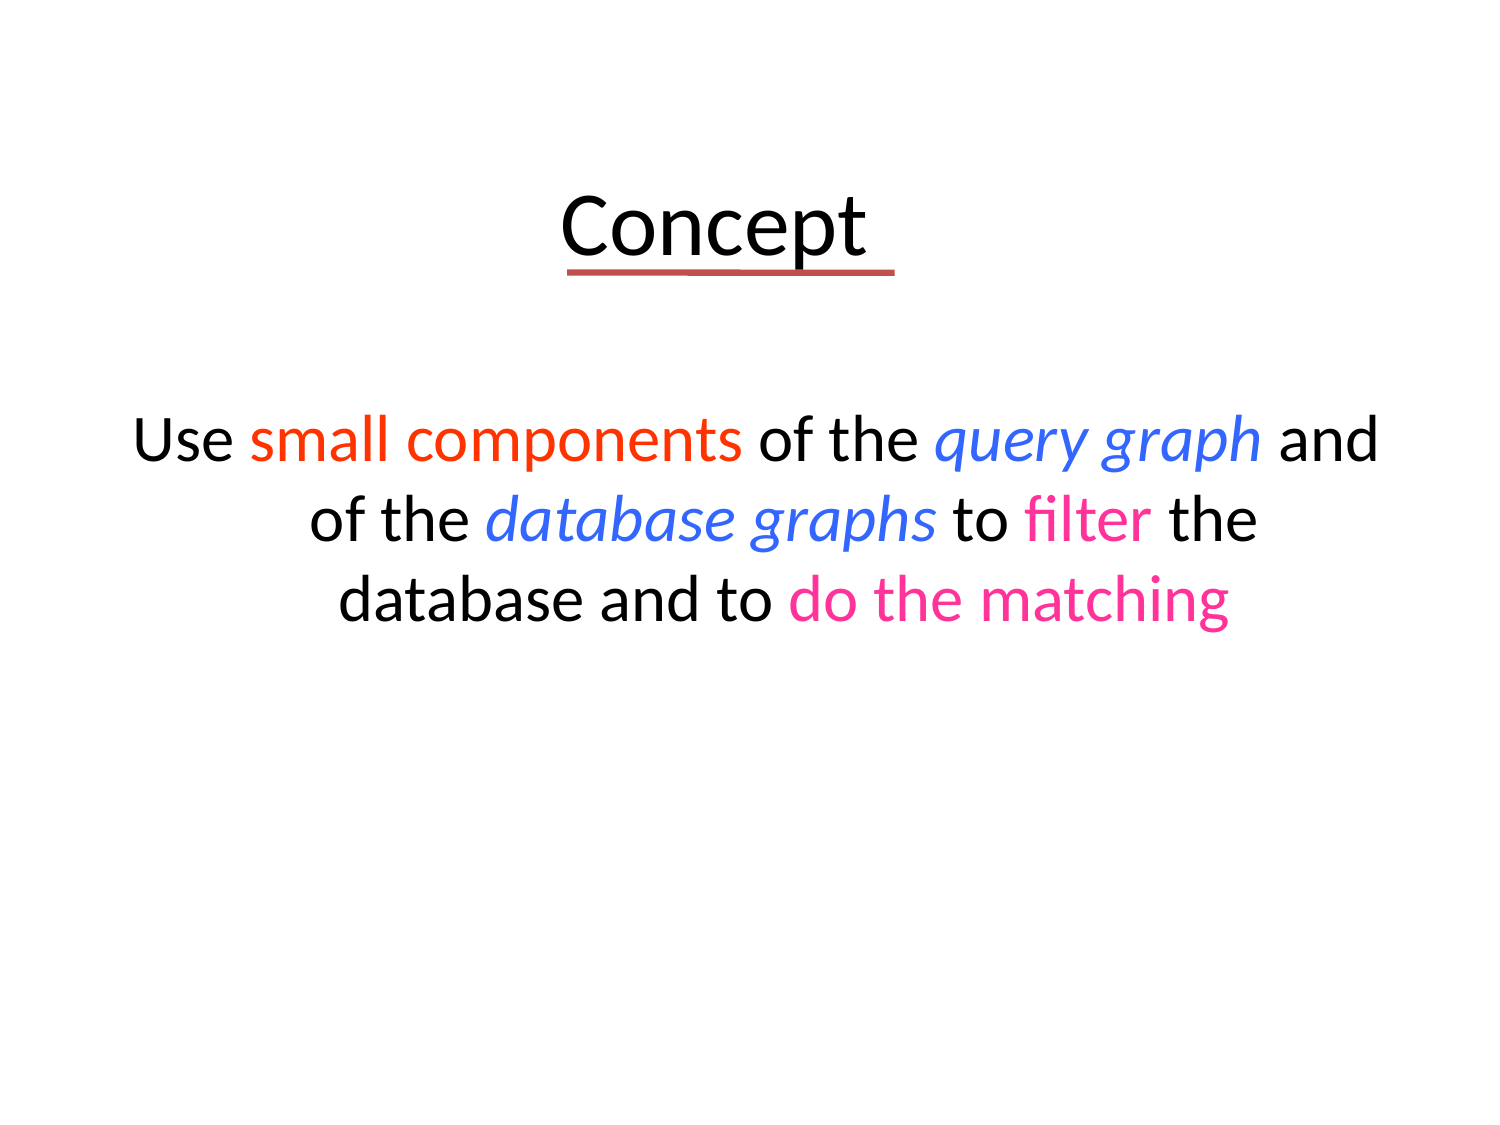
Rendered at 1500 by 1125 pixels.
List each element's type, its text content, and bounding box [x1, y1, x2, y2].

list Use small components of the query graph and of the database graphs to filter the database and to do the matching [112, 387, 1400, 650]
title Concept [87, 125, 1363, 313]
